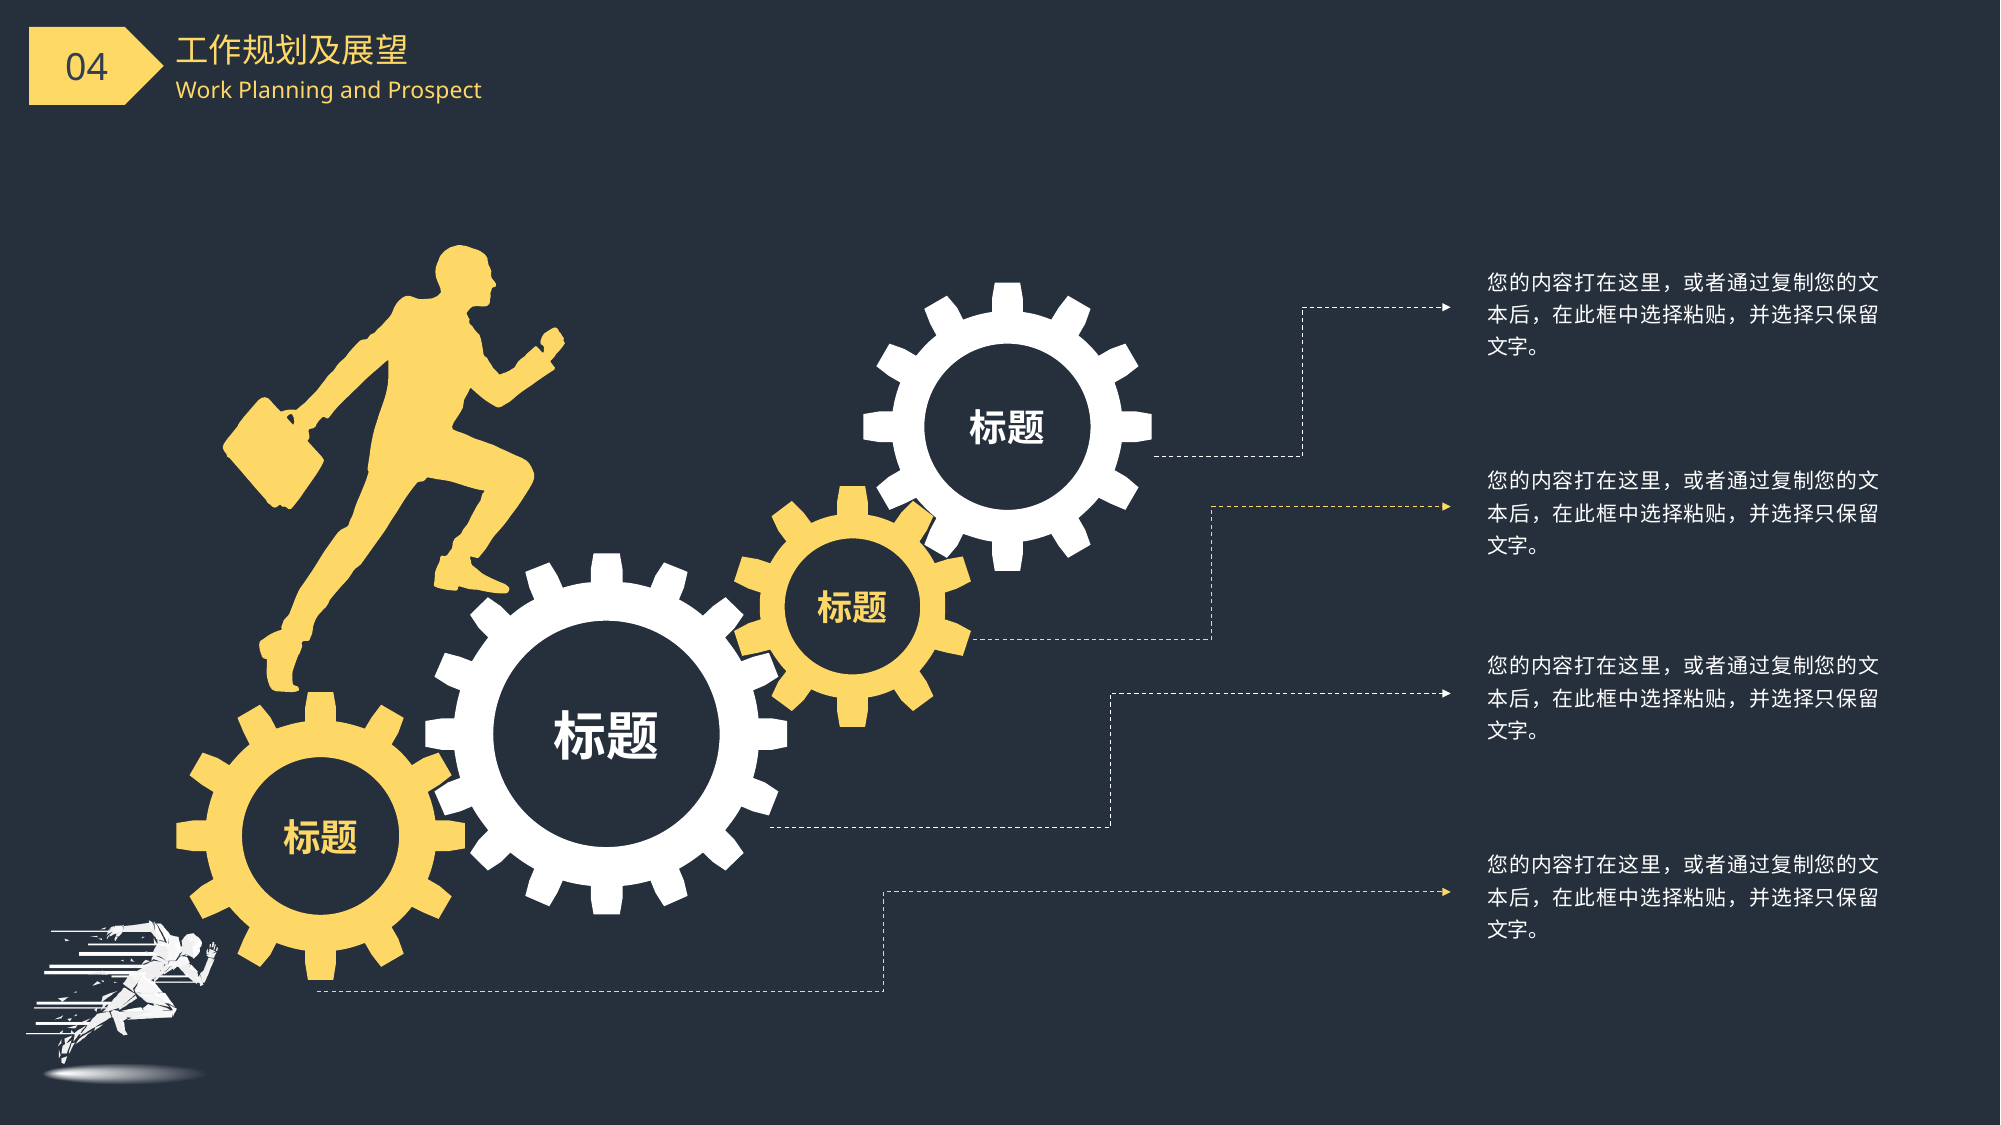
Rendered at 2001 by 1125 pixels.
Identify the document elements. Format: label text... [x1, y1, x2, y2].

list Work Planning and Prospect [160, 71, 619, 105]
title 工作规划及展望 [160, 26, 619, 71]
text_box 标题 [537, 694, 675, 774]
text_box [769, 693, 1451, 828]
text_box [1154, 307, 1451, 457]
text_box [221, 244, 566, 694]
text_box 您的内容打在这里，或者通过复制您的文本后，在此框中选择粘贴，并选择只保留文字。 [1471, 836, 1896, 950]
text_box 标题 [954, 396, 1061, 458]
text_box [862, 281, 1153, 560]
text_box 标题 [267, 805, 374, 867]
text_box 您的内容打在这里，或者通过复制您的文本后，在此框中选择粘贴，并选择只保留文字。 [1471, 253, 1896, 367]
text_box 您的内容打在这里，或者通过复制您的文本后，在此框中选择粘贴，并选择只保留文字。 [1471, 452, 1896, 566]
text_box 标题 [801, 577, 904, 636]
text_box [732, 484, 972, 693]
text_box 您的内容打在这里，或者通过复制您的文本后，在此框中选择粘贴，并选择只保留文字。 [1471, 637, 1896, 751]
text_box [316, 891, 1451, 992]
text_box [424, 552, 780, 891]
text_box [972, 506, 1451, 640]
text_box [175, 691, 466, 981]
